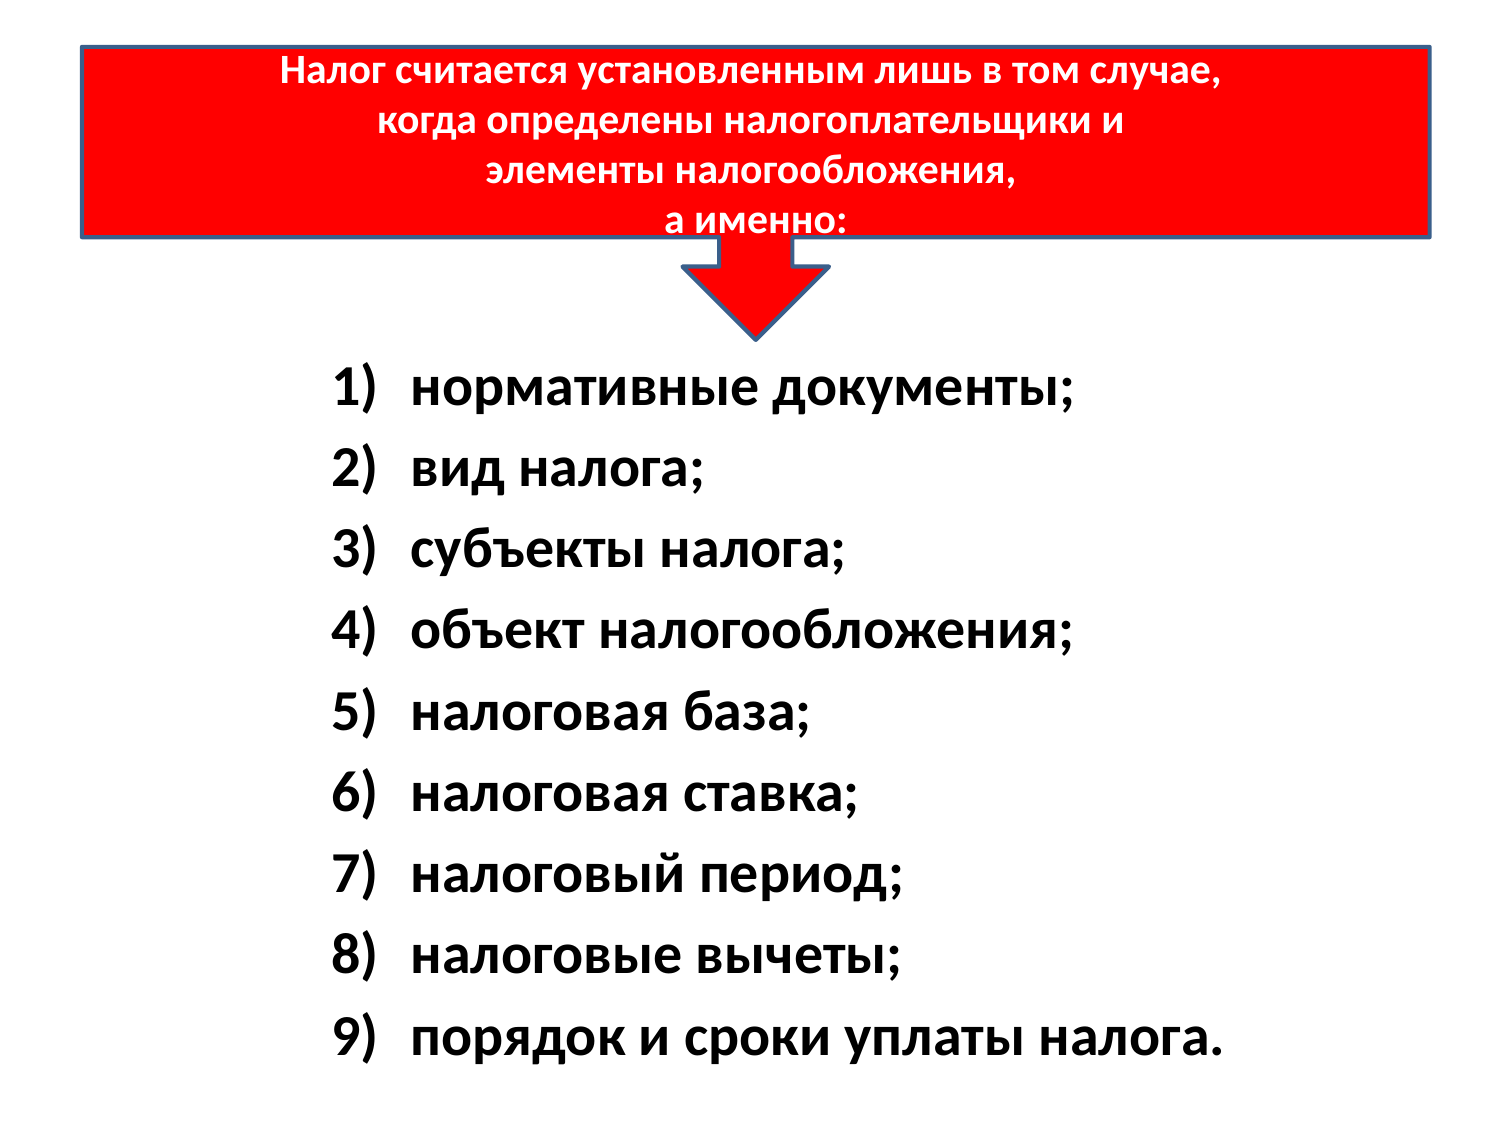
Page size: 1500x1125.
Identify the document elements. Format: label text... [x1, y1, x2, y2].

list нормативные документы; вид налога; субъекты налога; объект налогообложения; налоговая база; налоговая ставка; налоговый период; налоговые вычеты; порядок и сроки уплаты налога. [316, 339, 1425, 1079]
text_box Налог считается установленным лишь в том случае, когда определены налогоплательщики и элементы налогообложения, а именно: [79, 44, 1432, 342]
